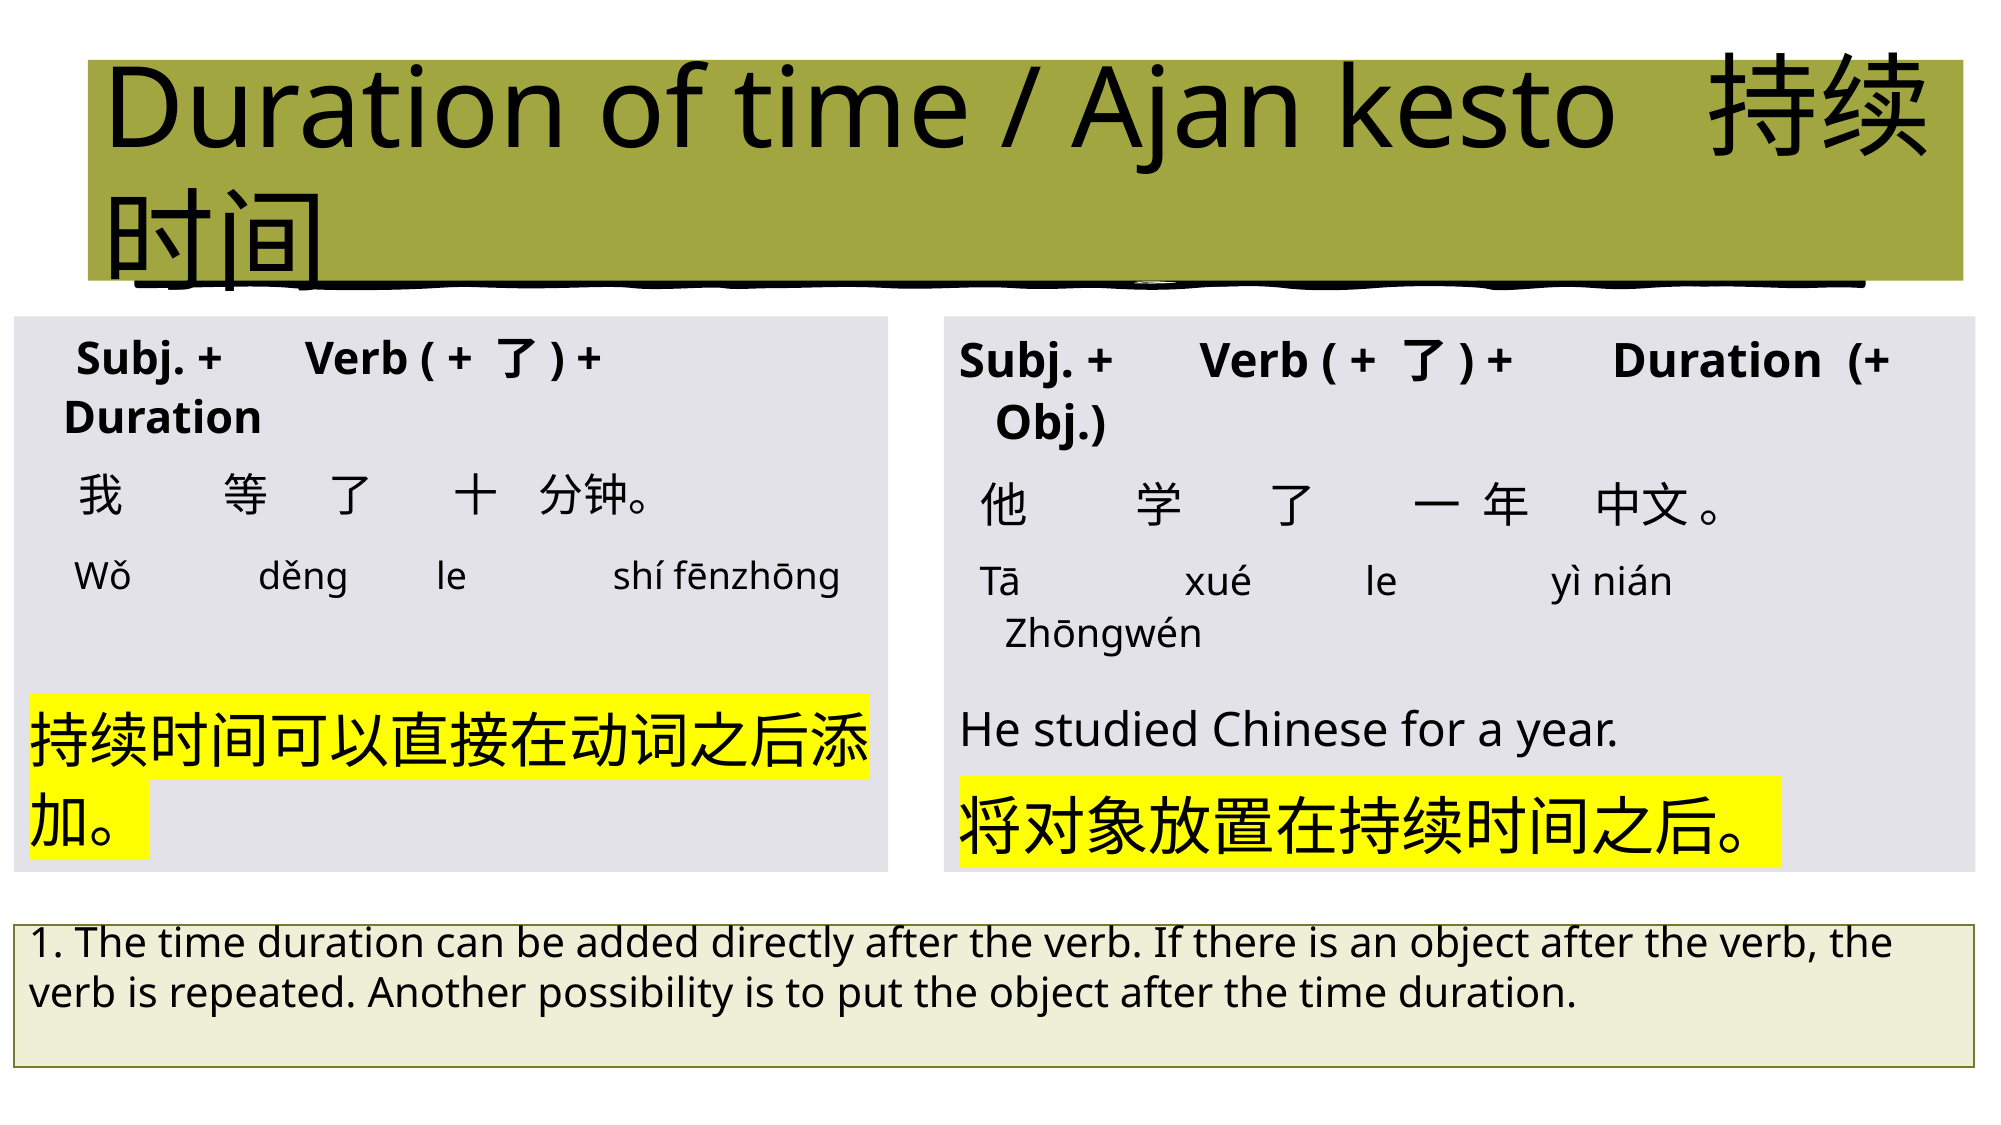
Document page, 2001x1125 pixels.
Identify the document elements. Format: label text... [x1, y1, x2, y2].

list Subj. + Verb ( + 了) + Duration 我 等 了 十 分钟。 Wǒ děng le shí fēnzhōng 持续时间可以直接在动词之后添加。 [14, 316, 889, 872]
text_box 1. The time duration can be added directly after the verb. If there is an object after the verb, the verb is repeated. Another possibility is to put the object after the time duration. [13, 924, 1975, 1068]
list Subj. + Verb ( + 了) + Duration (+ Obj.) 他 学 了 一 年 中文 。 Tā xué le yì nián Zhōngwén He studied Chinese for a year. 将对象放置在持续时间之后。 [943, 316, 1976, 872]
title Duration of time / Ajan kesto 持续时间 [87, 59, 1964, 281]
